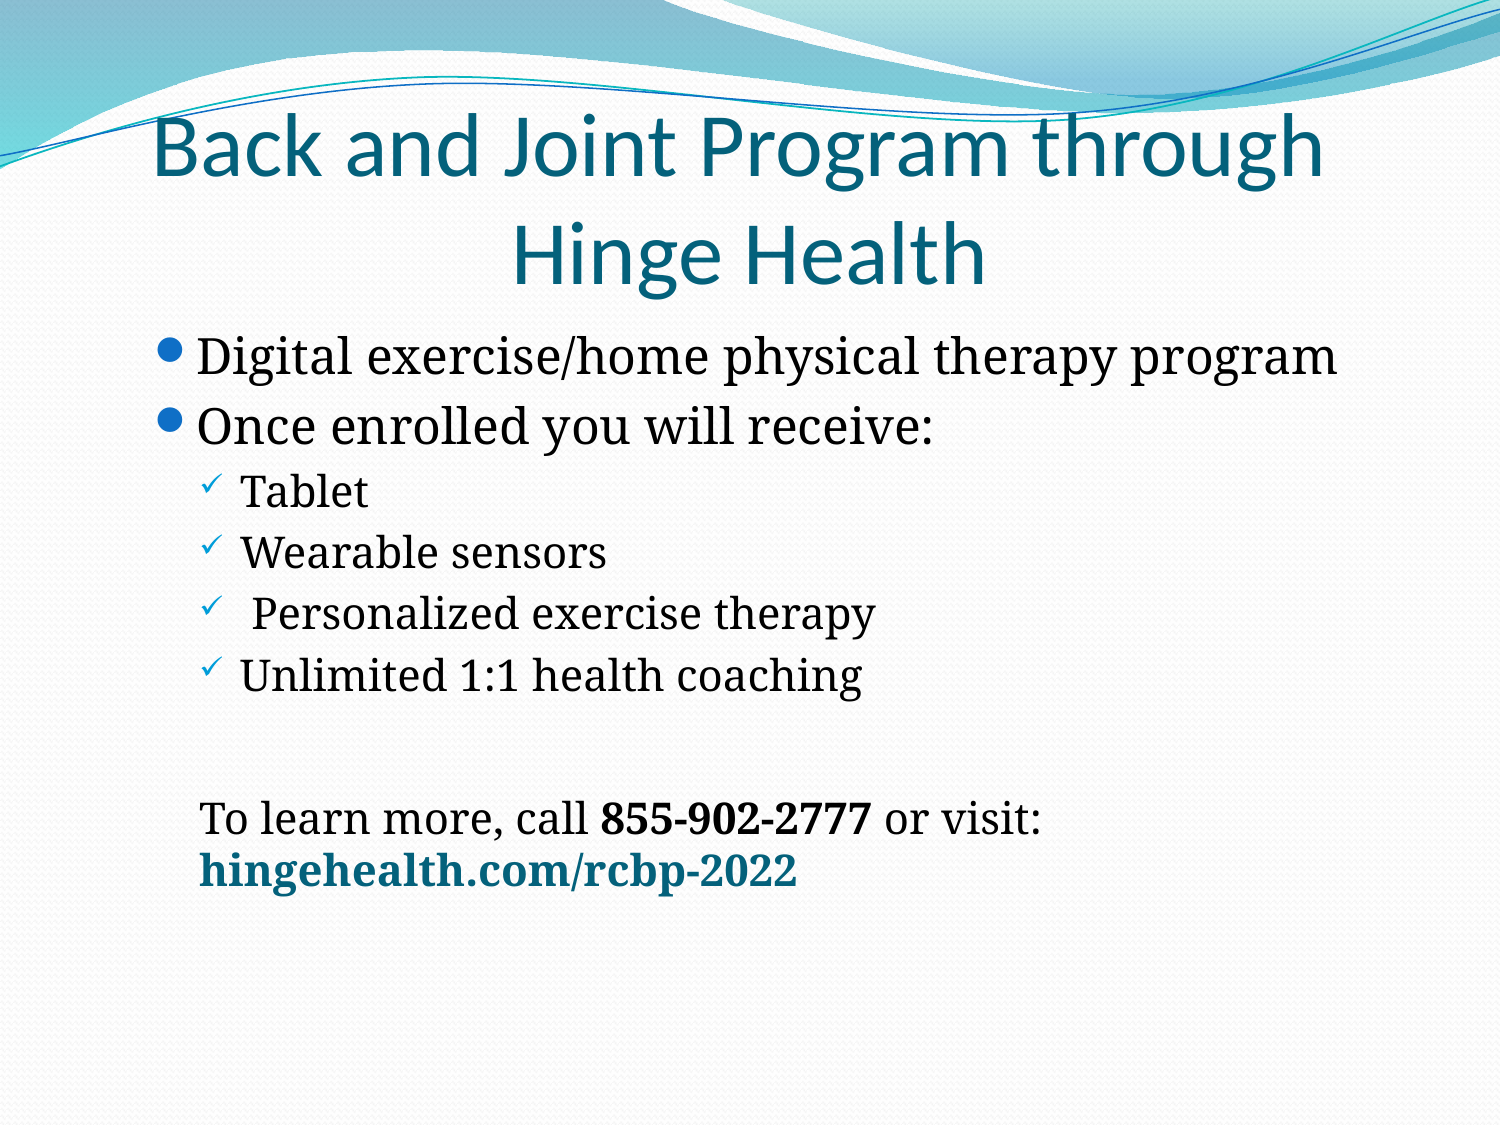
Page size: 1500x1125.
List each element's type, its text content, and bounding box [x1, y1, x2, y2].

title Back and Joint Program through Hinge Health [75, 75, 1425, 303]
list Digital exercise/home physical therapy program Once enrolled you will receive: Tablet Wearable sensors Personalized exercise therapy Unlimited 1:1 health coaching To learn more, call 855-902-2777 or visit: hingehealth.com/rcbp-2022 [75, 317, 1425, 1038]
